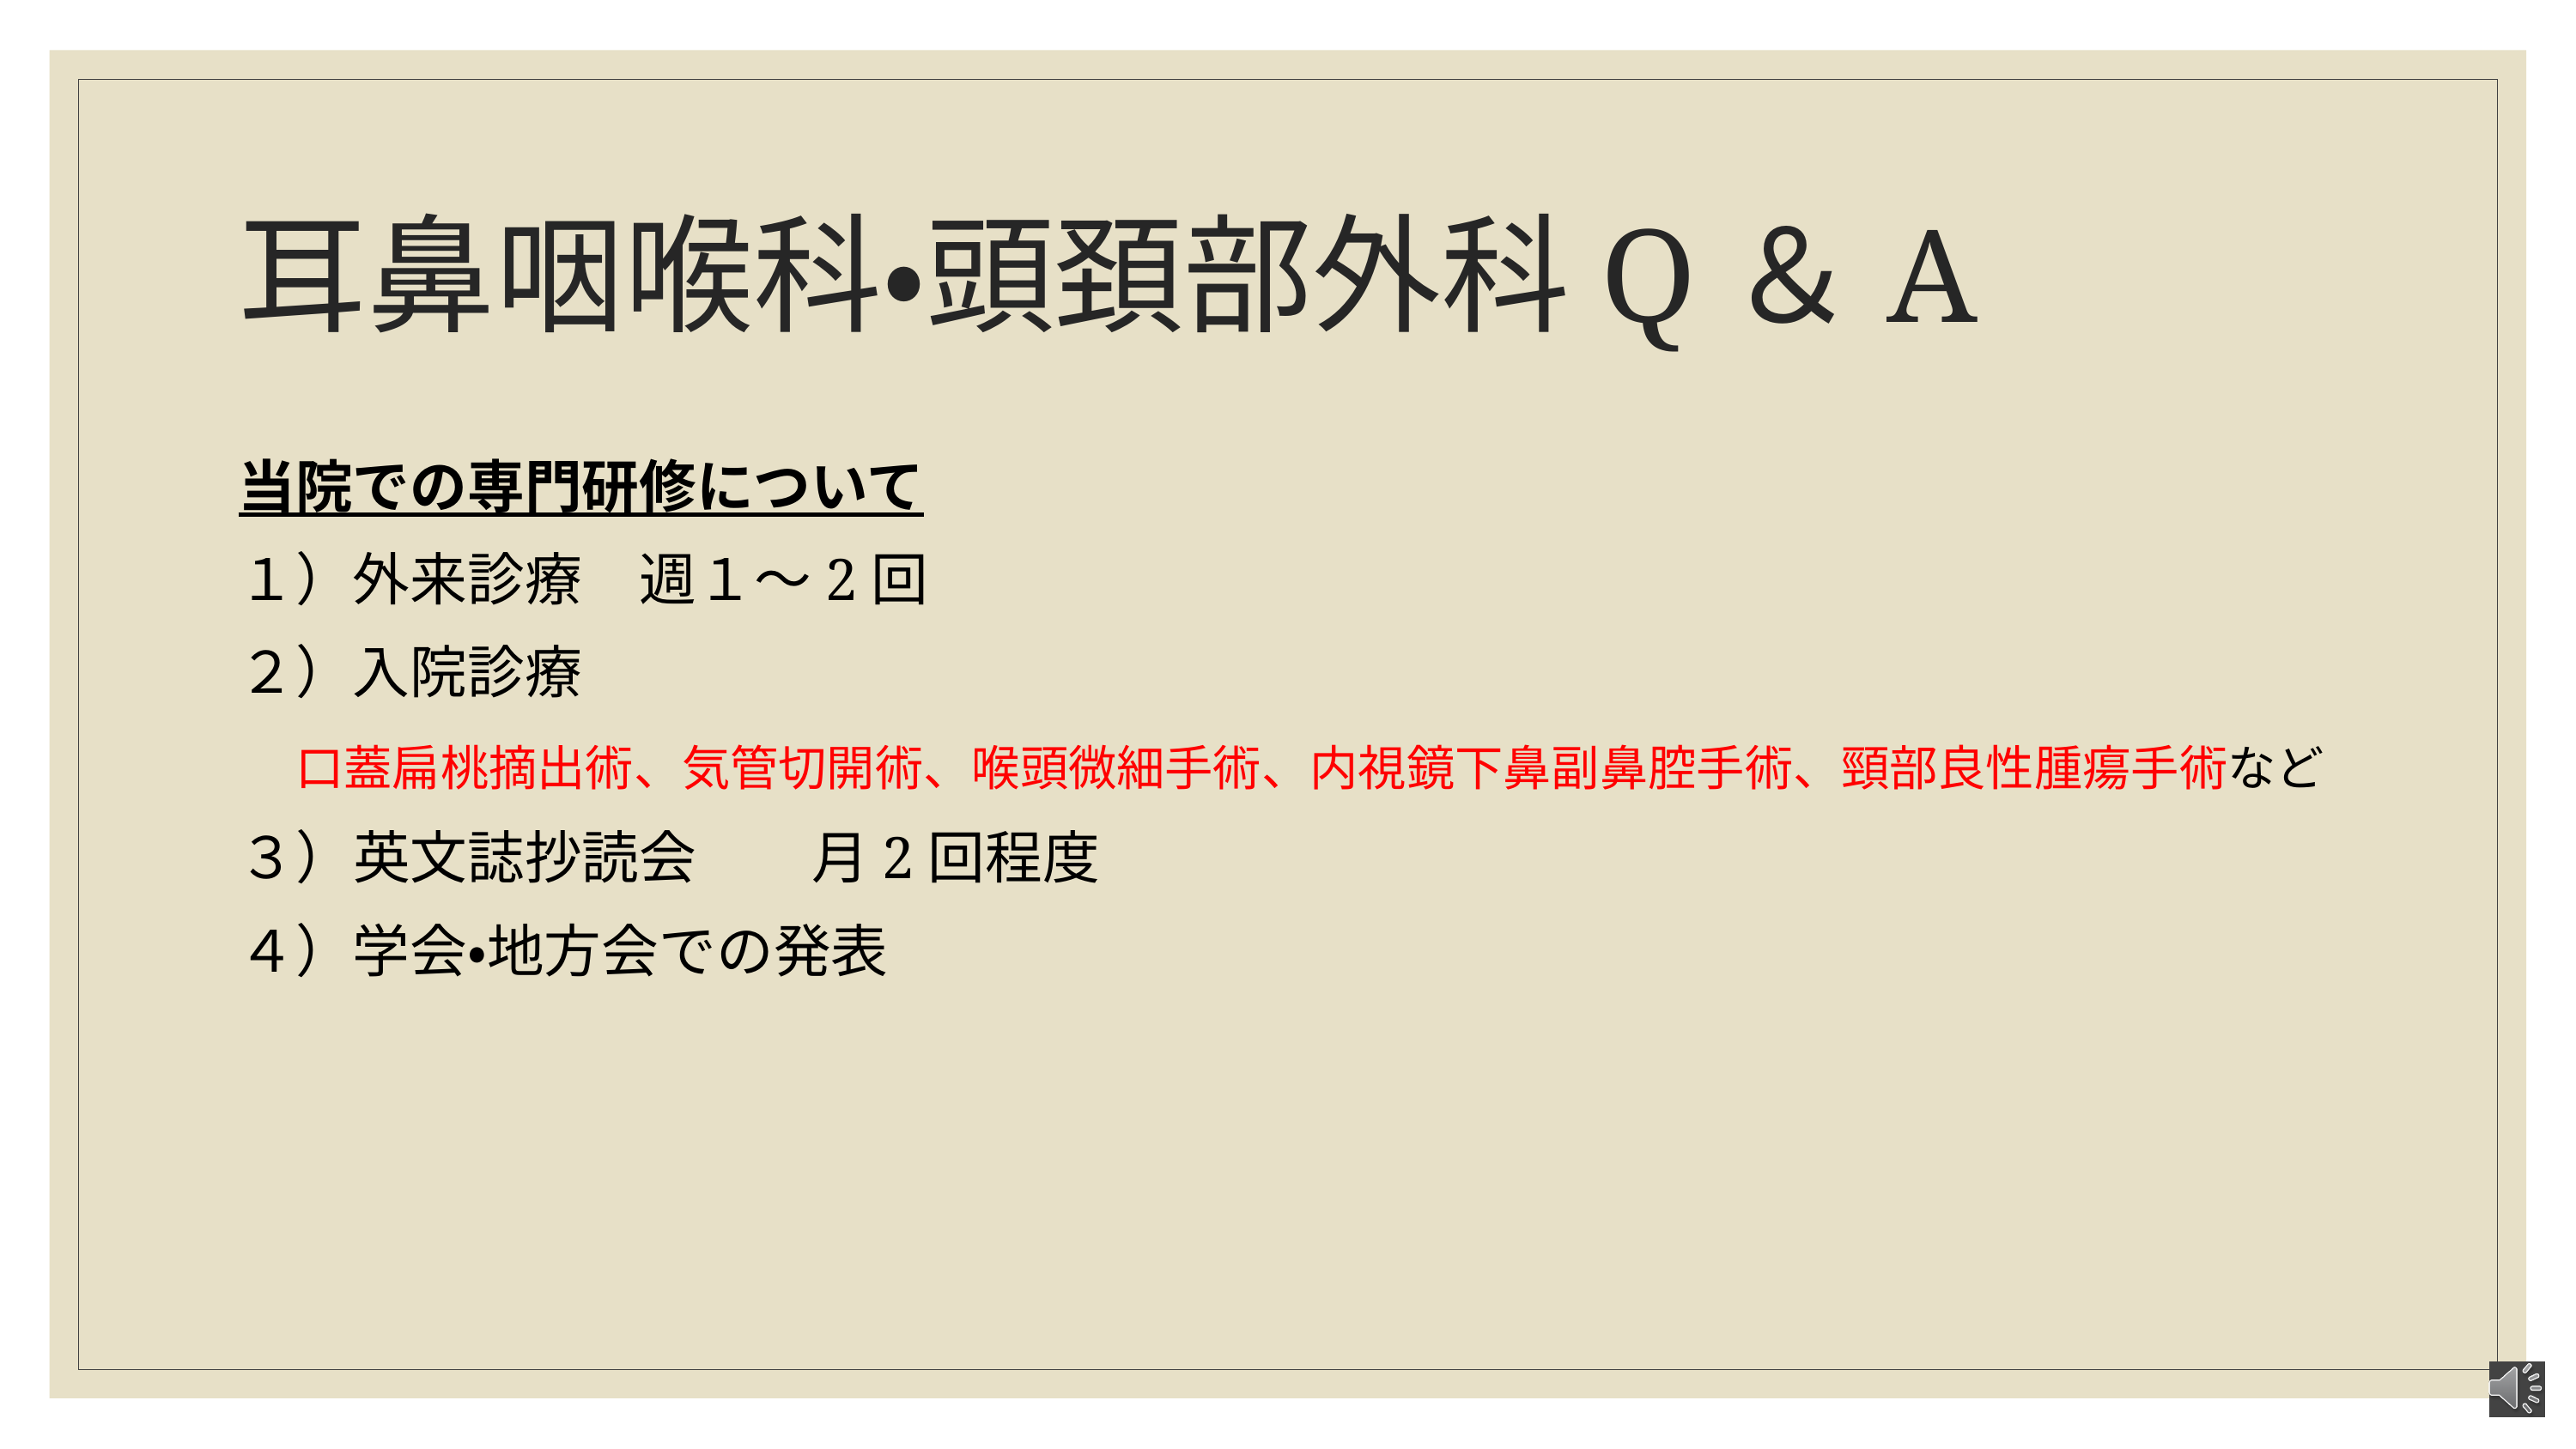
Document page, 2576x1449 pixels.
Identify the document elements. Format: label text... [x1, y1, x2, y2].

title 耳鼻咽喉科・頭頚部外科Q＆A [225, 136, 2351, 426]
picture [2488, 1361, 2546, 1419]
list 当院での専門研修について １）外来診療 週１～2回 ２）入院診療 口蓋扁桃摘出術、気管切開術、喉頭微細手術、内視鏡下鼻副鼻腔手術、頸部良性腫瘍手術など ３）英文誌抄読会 月2回程度 ４）学会・地方会での発表 [225, 444, 2351, 1275]
